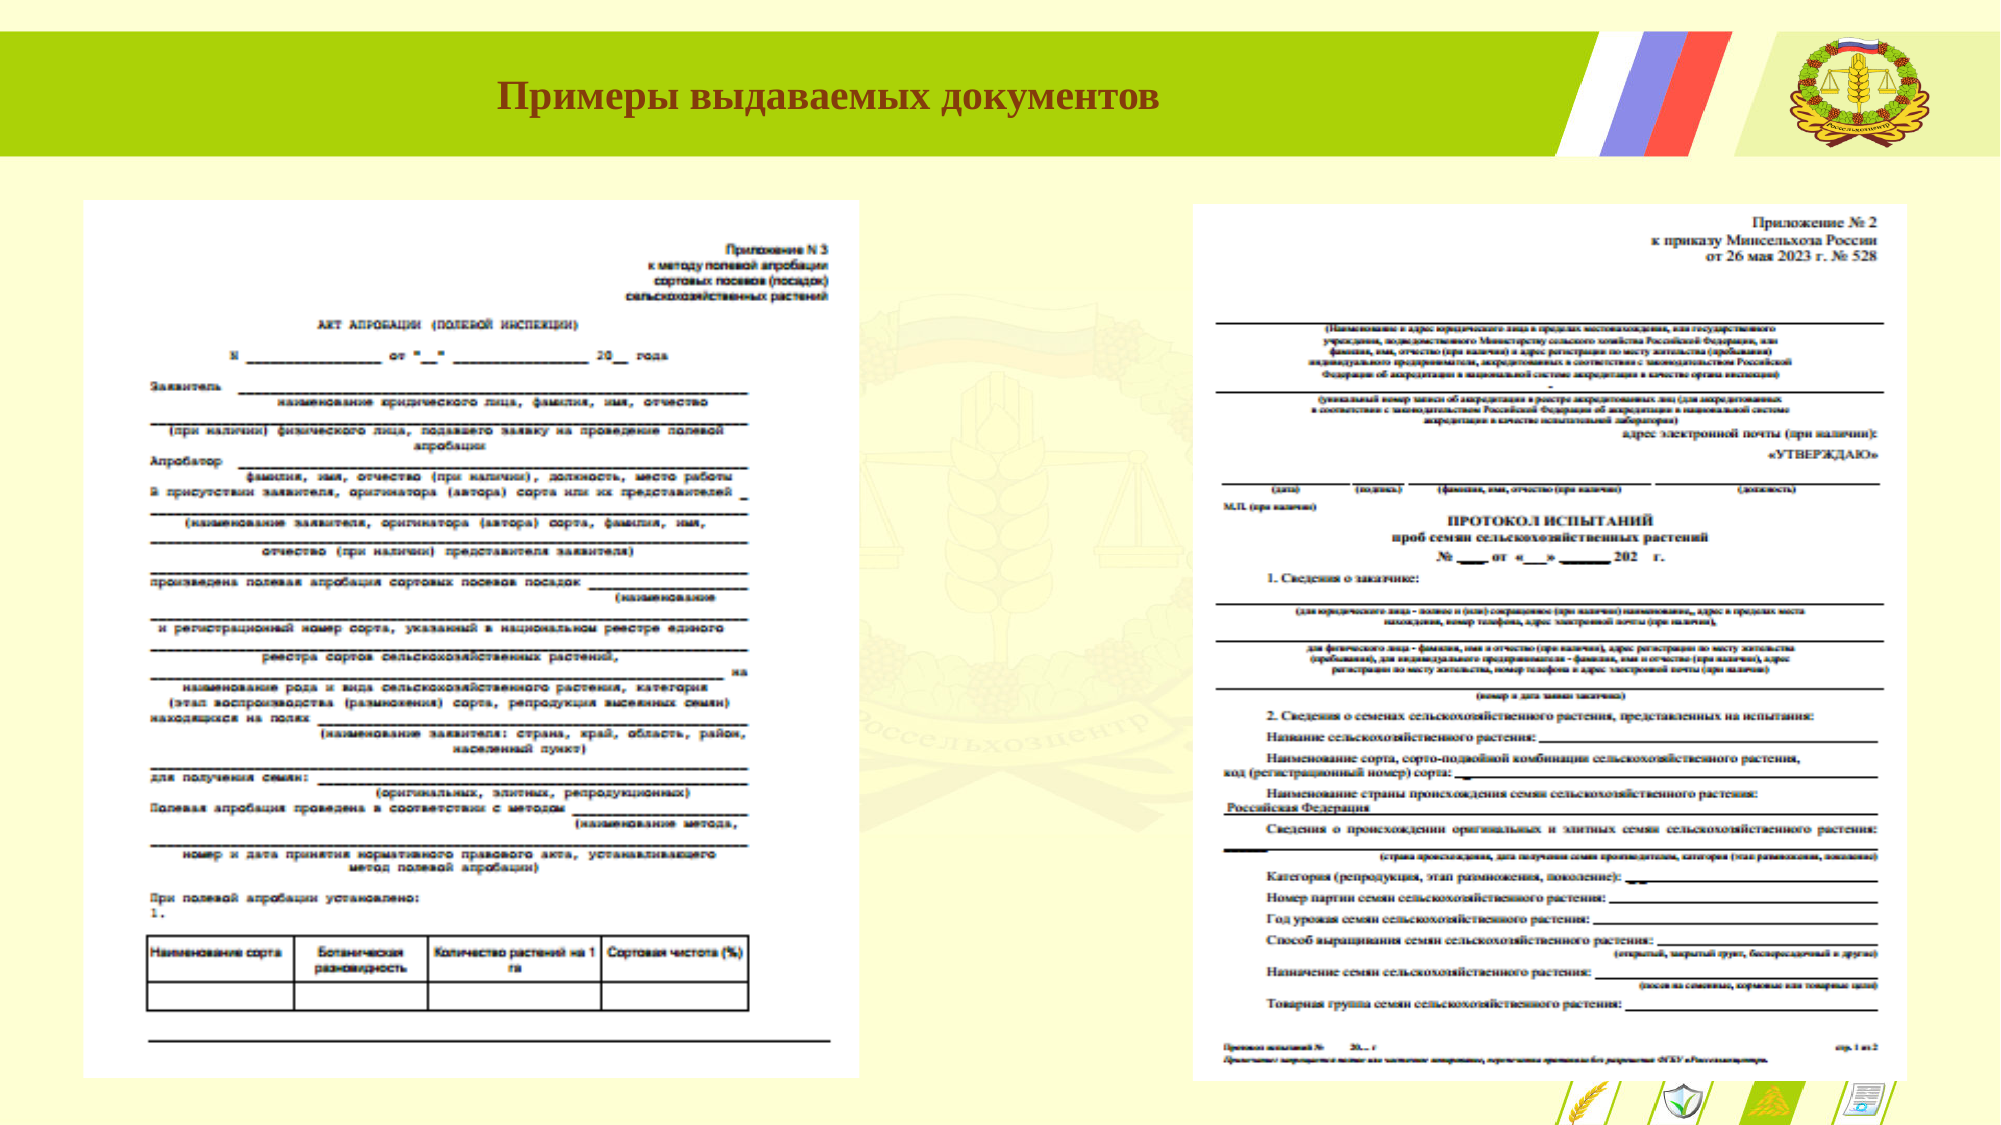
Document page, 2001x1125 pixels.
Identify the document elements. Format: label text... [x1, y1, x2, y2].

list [83, 199, 860, 1078]
list Примеры выдаваемых документов [54, 31, 1603, 155]
picture [0, 0, 2001, 1125]
